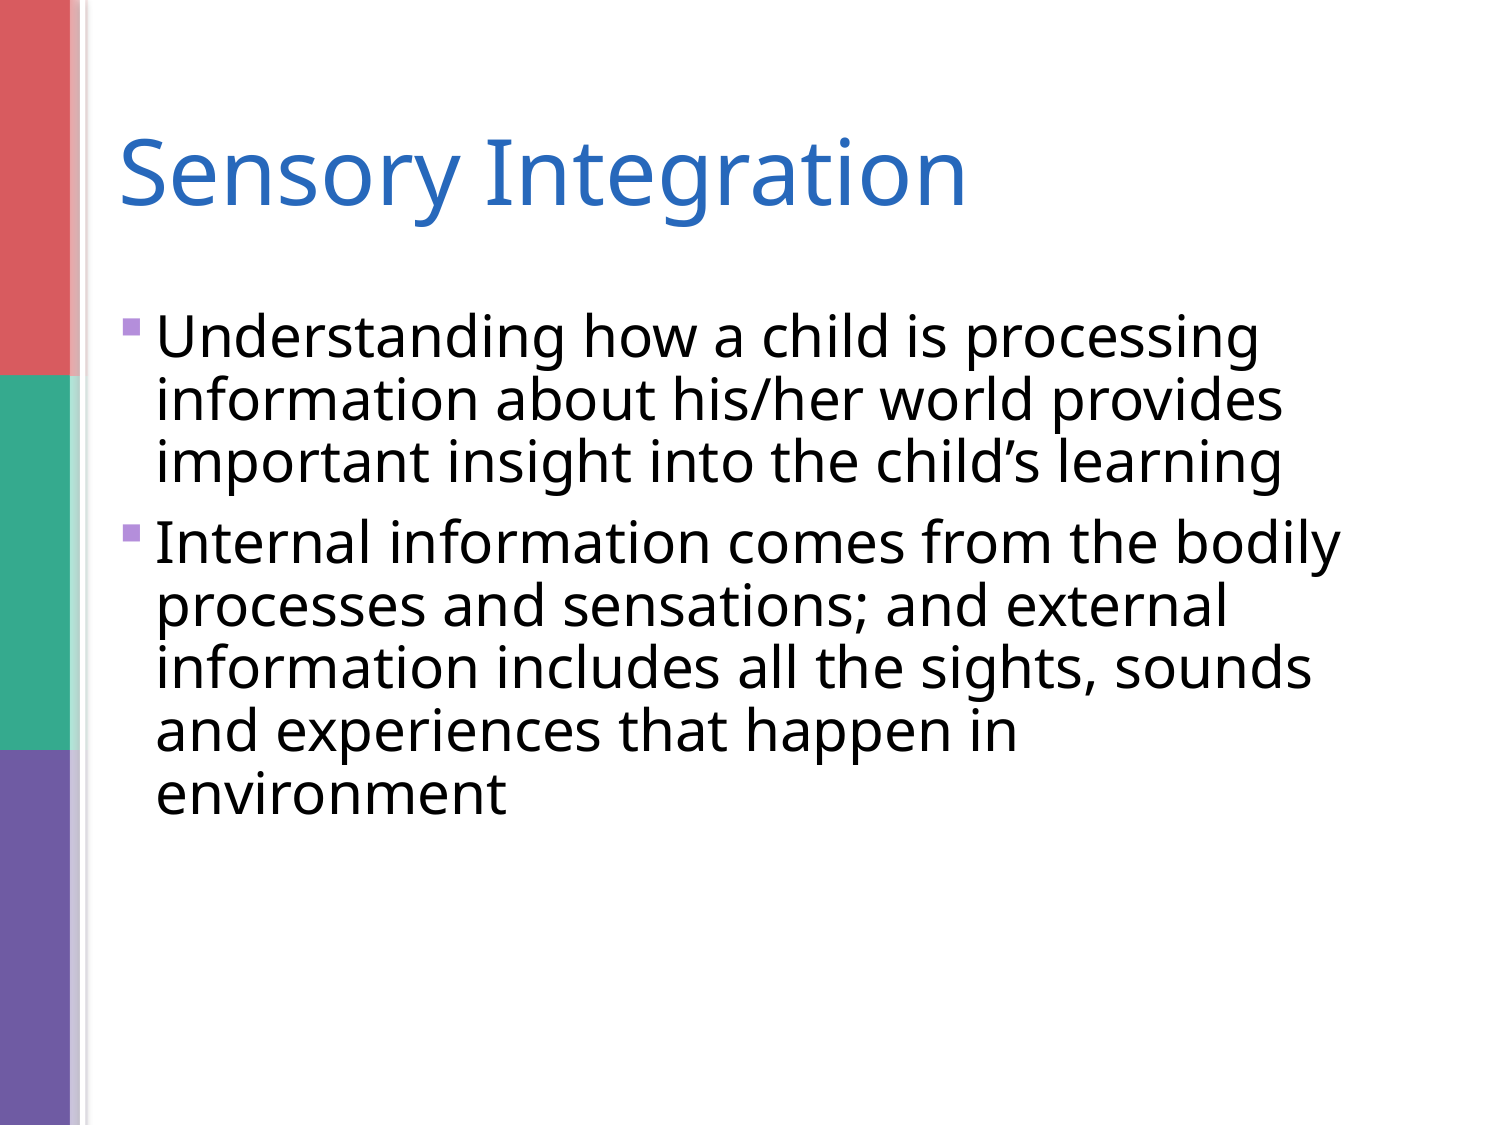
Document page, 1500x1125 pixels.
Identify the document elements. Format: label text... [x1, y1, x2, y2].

list Understanding how a child is processing information about his/her world provides important insight into the child’s learning Internal information comes from the bodily processes and sensations; and external information includes all the sights, sounds and experiences that happen in environment [103, 299, 1397, 1014]
title Sensory Integration [103, 59, 1397, 278]
